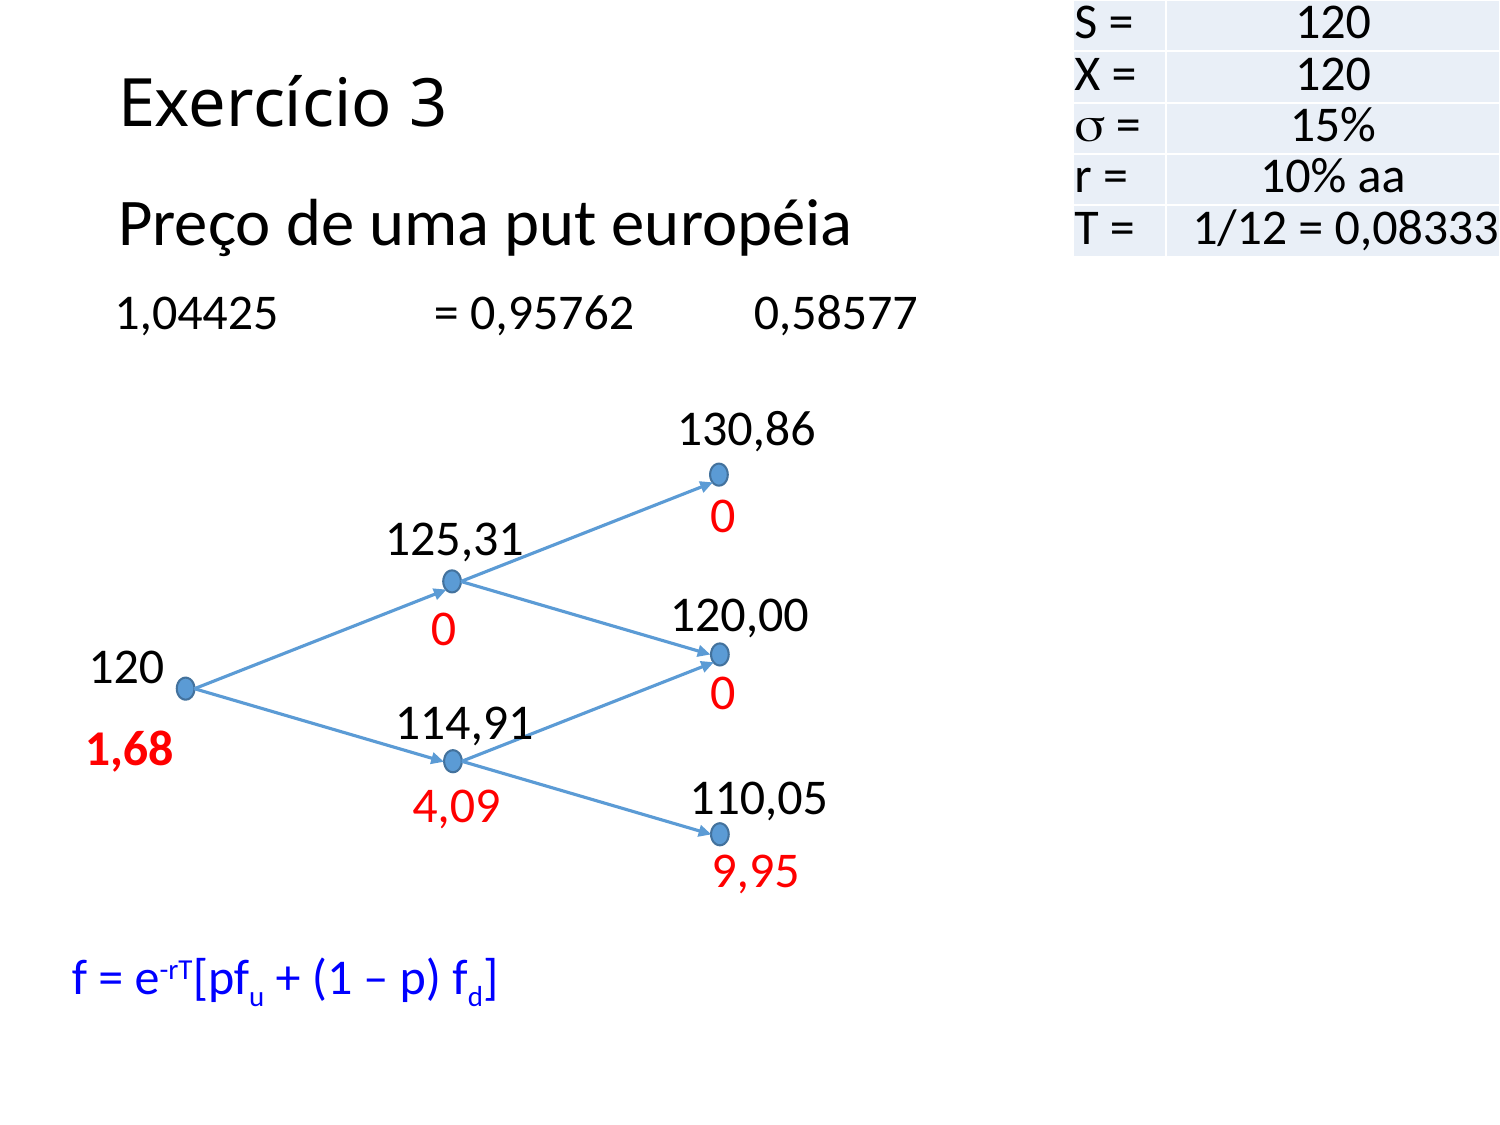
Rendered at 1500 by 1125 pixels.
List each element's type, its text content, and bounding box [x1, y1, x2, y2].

text_box 4,09 [375, 764, 569, 840]
text_box 114,91 [444, 682, 461, 758]
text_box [460, 482, 713, 582]
table_cell 10% aa [1167, 155, 1499, 204]
table_cell 15% [1167, 104, 1499, 153]
table_cell s = [1074, 104, 1165, 153]
table_header S = [1074, 1, 1165, 50]
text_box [461, 662, 714, 762]
text_box 0 [695, 651, 807, 727]
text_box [194, 688, 444, 762]
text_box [461, 761, 711, 835]
text_box f = e-rT[pfu + (1 – p) fd] [57, 923, 1474, 1008]
table_cell T = [1074, 206, 1165, 256]
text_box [194, 589, 447, 689]
text_box 130,86 [650, 388, 845, 463]
table_header 120 [1167, 1, 1499, 50]
table_cell 1/12 = 0,08333 [1167, 206, 1499, 256]
table_cell X = [1074, 52, 1165, 102]
text_box [442, 574, 460, 588]
text_box 110,05 [711, 756, 845, 832]
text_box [460, 581, 711, 655]
table_cell r = [1074, 155, 1165, 204]
text_box 0 [695, 474, 824, 550]
text_box 120,00 [711, 574, 845, 649]
title Exercício 3 [103, 59, 1072, 150]
text_box 120 [73, 626, 194, 702]
text_box [443, 758, 461, 764]
table_cell 120 [1167, 52, 1499, 102]
text_box 125,31 [358, 498, 460, 574]
text_box 1,68 [47, 707, 242, 783]
text_box 0 [382, 588, 576, 664]
text_box 9,95 [696, 830, 824, 906]
text_box [709, 462, 729, 474]
list Preço de uma put européia [103, 170, 938, 259]
